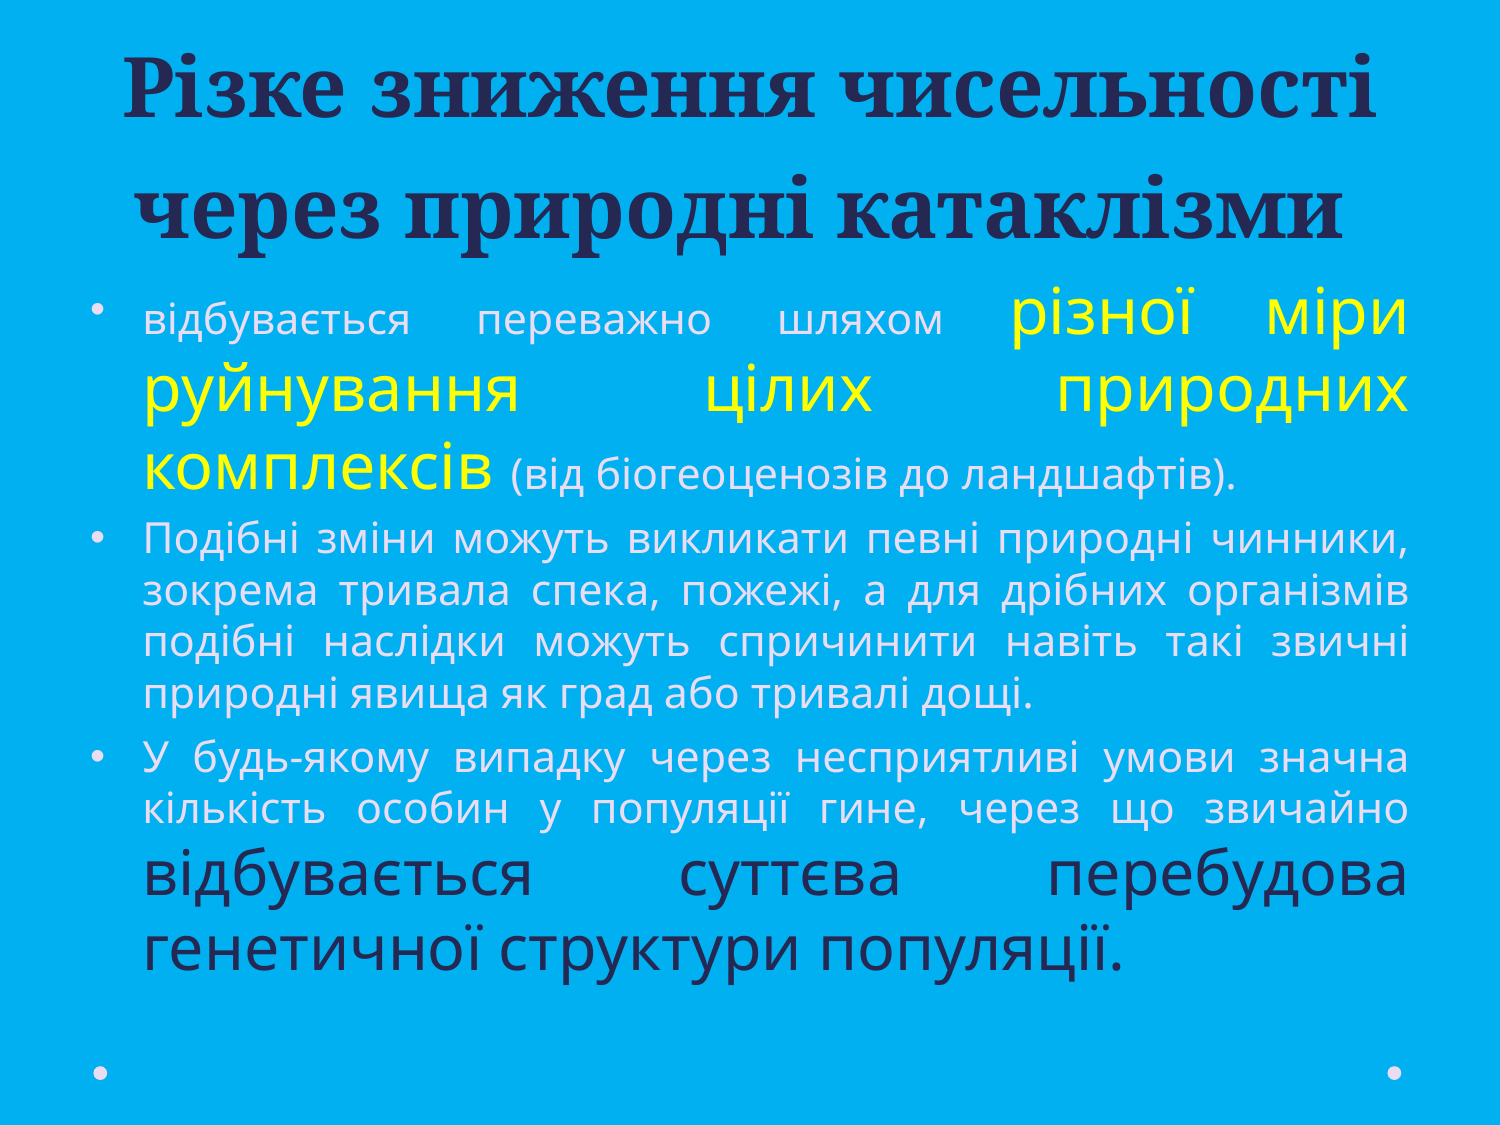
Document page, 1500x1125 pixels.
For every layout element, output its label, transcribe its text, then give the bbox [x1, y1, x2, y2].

list відбувається переважно шляхом різної міри руйнування цілих природних комплексів (від біогеоценозів до ландшафтів). Подібні зміни можуть викликати певні природні чинники, зокрема тривала спека, пожежі, а для дрібних організмів подібні наслідки можуть спричинити навіть такі звичні природні явища як град або тривалі дощі. У будь-якому випадку через несприятливі умови значна кількість особин у популяції гине, через що звичайно відбувається суттєва перебудова генетичної структури популяції. [75, 262, 1425, 1005]
title Різке зниження чисельності через природні катаклізми [75, 0, 1425, 262]
